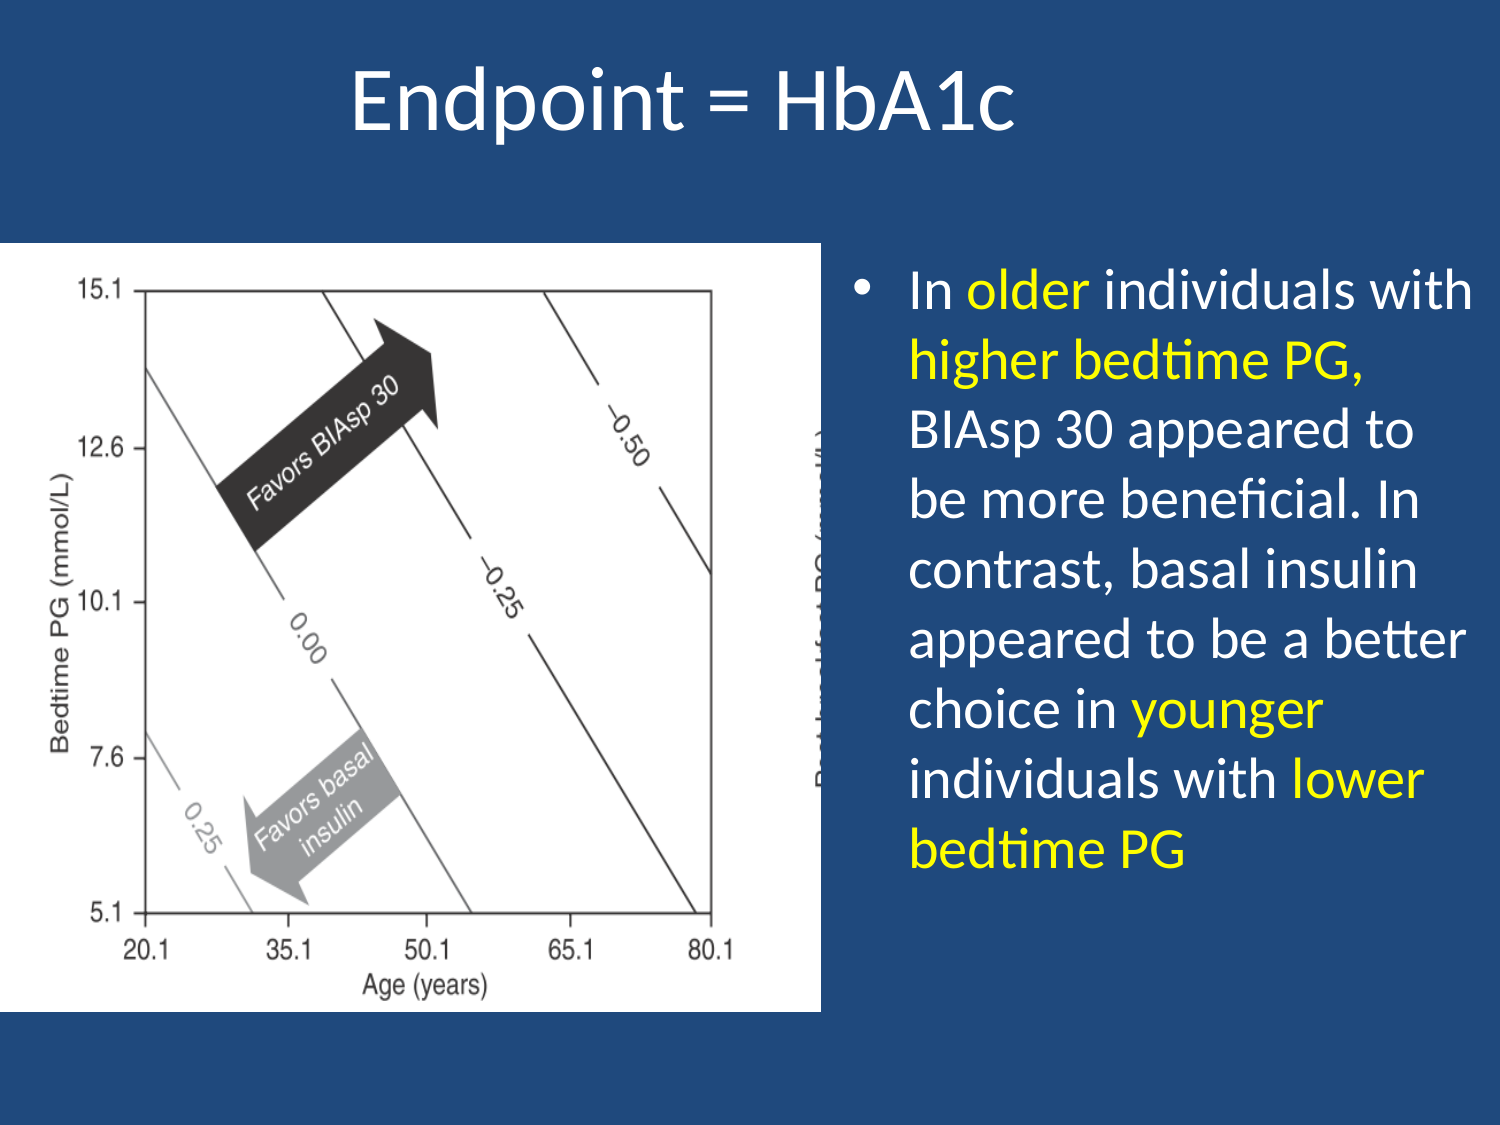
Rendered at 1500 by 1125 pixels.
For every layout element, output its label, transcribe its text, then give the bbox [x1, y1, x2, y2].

list In older individuals with higher bedtime PG, BIAsp 30 appeared to be more beneficial. In contrast, basal insulin appeared to be a better choice in younger individuals with lower bedtime PG [836, 243, 1500, 941]
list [0, 243, 822, 1012]
title Endpoint = HbA1c [29, 0, 1380, 188]
